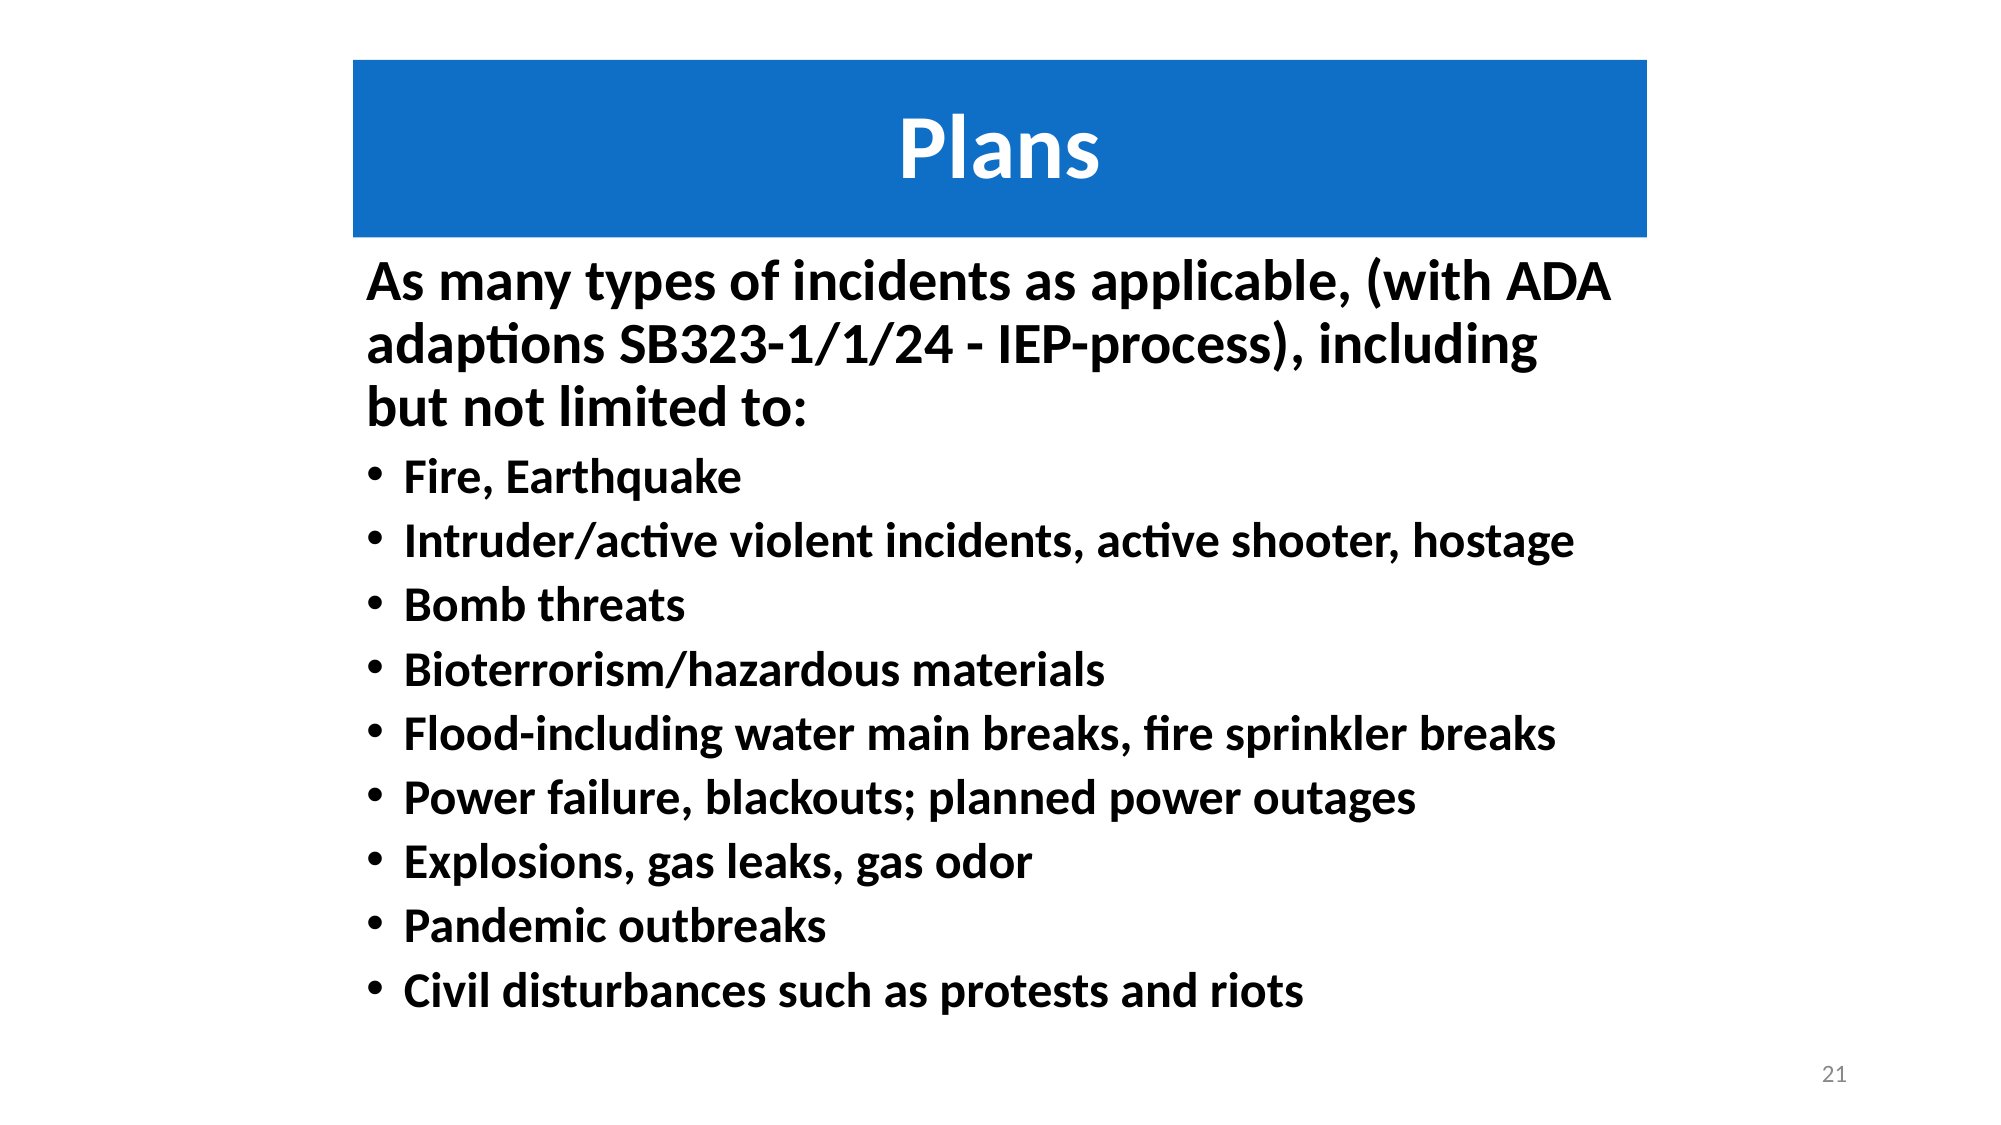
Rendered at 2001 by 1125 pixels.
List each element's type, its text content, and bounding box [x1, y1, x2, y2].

slide_number 21 [1412, 1042, 1863, 1103]
list As many types of incidents as applicable, (with ADA adaptions SB323-1/1/24 - IEP-process), including but not limited to: Fire, Earthquake Intruder/active violent incidents, active shooter, hostage Bomb threats Bioterrorism/hazardous materials Flood-including water main breaks, fire sprinkler breaks Power failure, blackouts; planned power outages Explosions, gas leaks, gas odor Pandemic outbreaks Civil disturbances such as protests and riots [351, 242, 1649, 1066]
title Plans [353, 59, 1647, 238]
